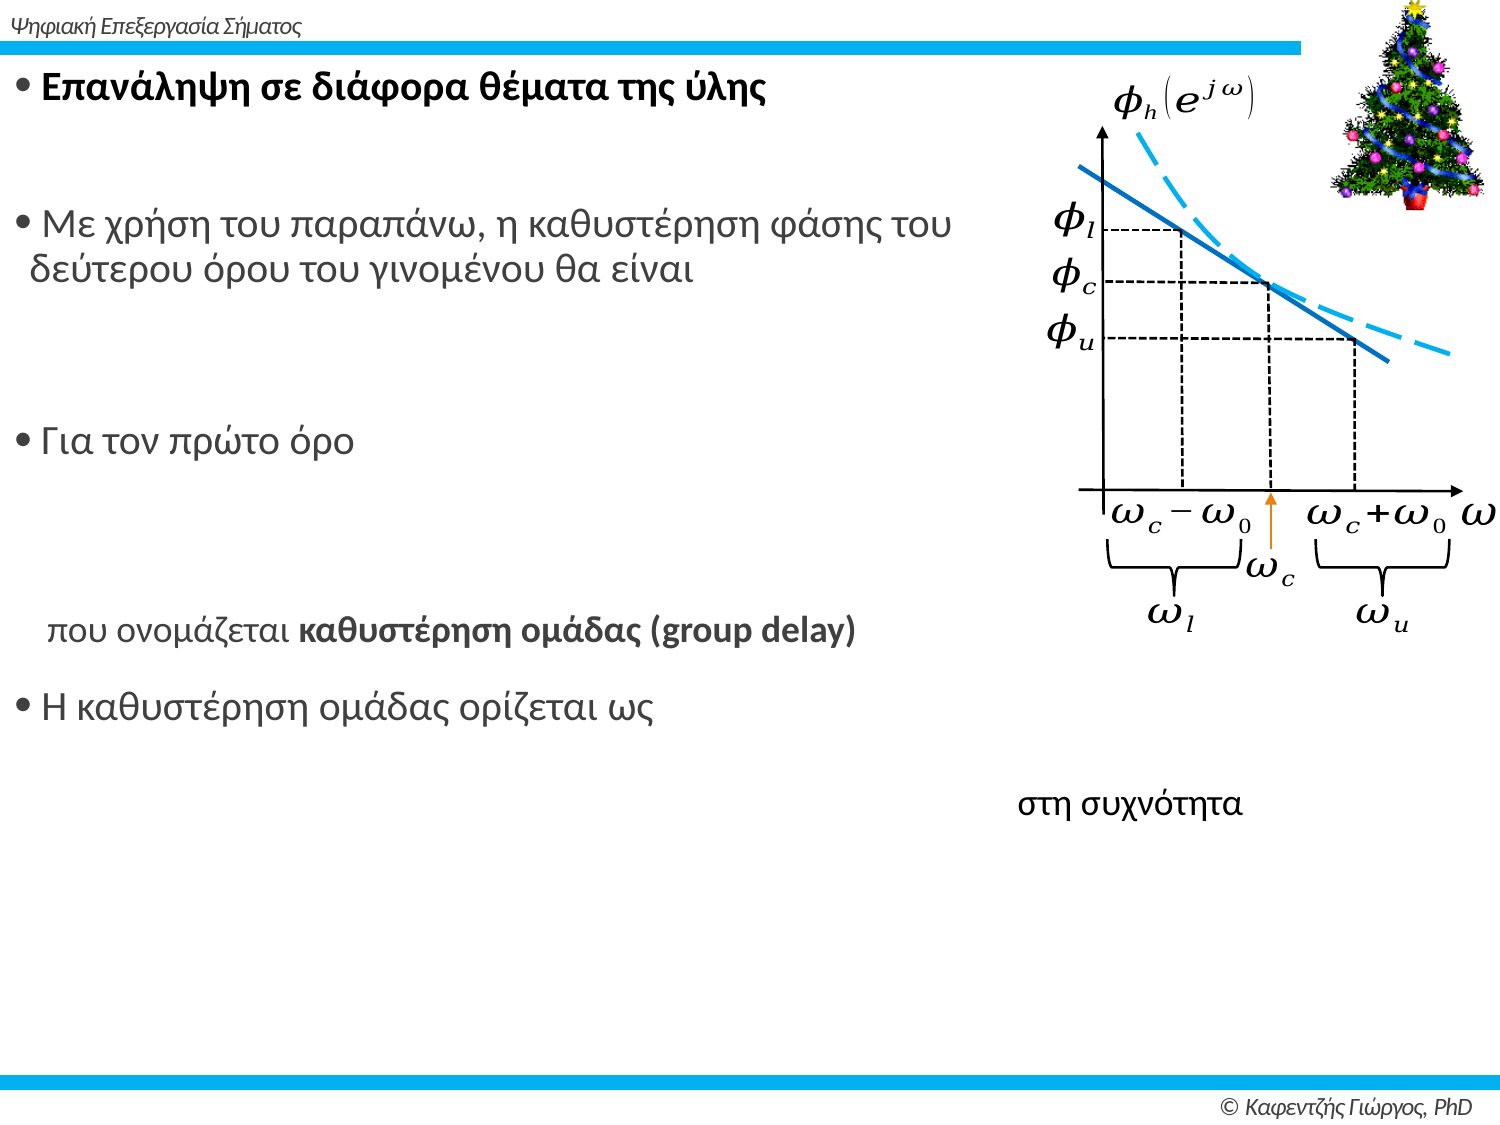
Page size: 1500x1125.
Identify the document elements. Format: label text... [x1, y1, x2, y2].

text_box © Καφεντζής Γιώργος, PhD [0, 1098, 1484, 1125]
text_box [0, 41, 1298, 55]
picture [1300, 0, 1500, 72]
text_box [0, 1075, 1500, 1090]
title Ψηφιακή Επεξεργασία Σήματος [0, 19, 1298, 41]
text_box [1042, 72, 1500, 638]
